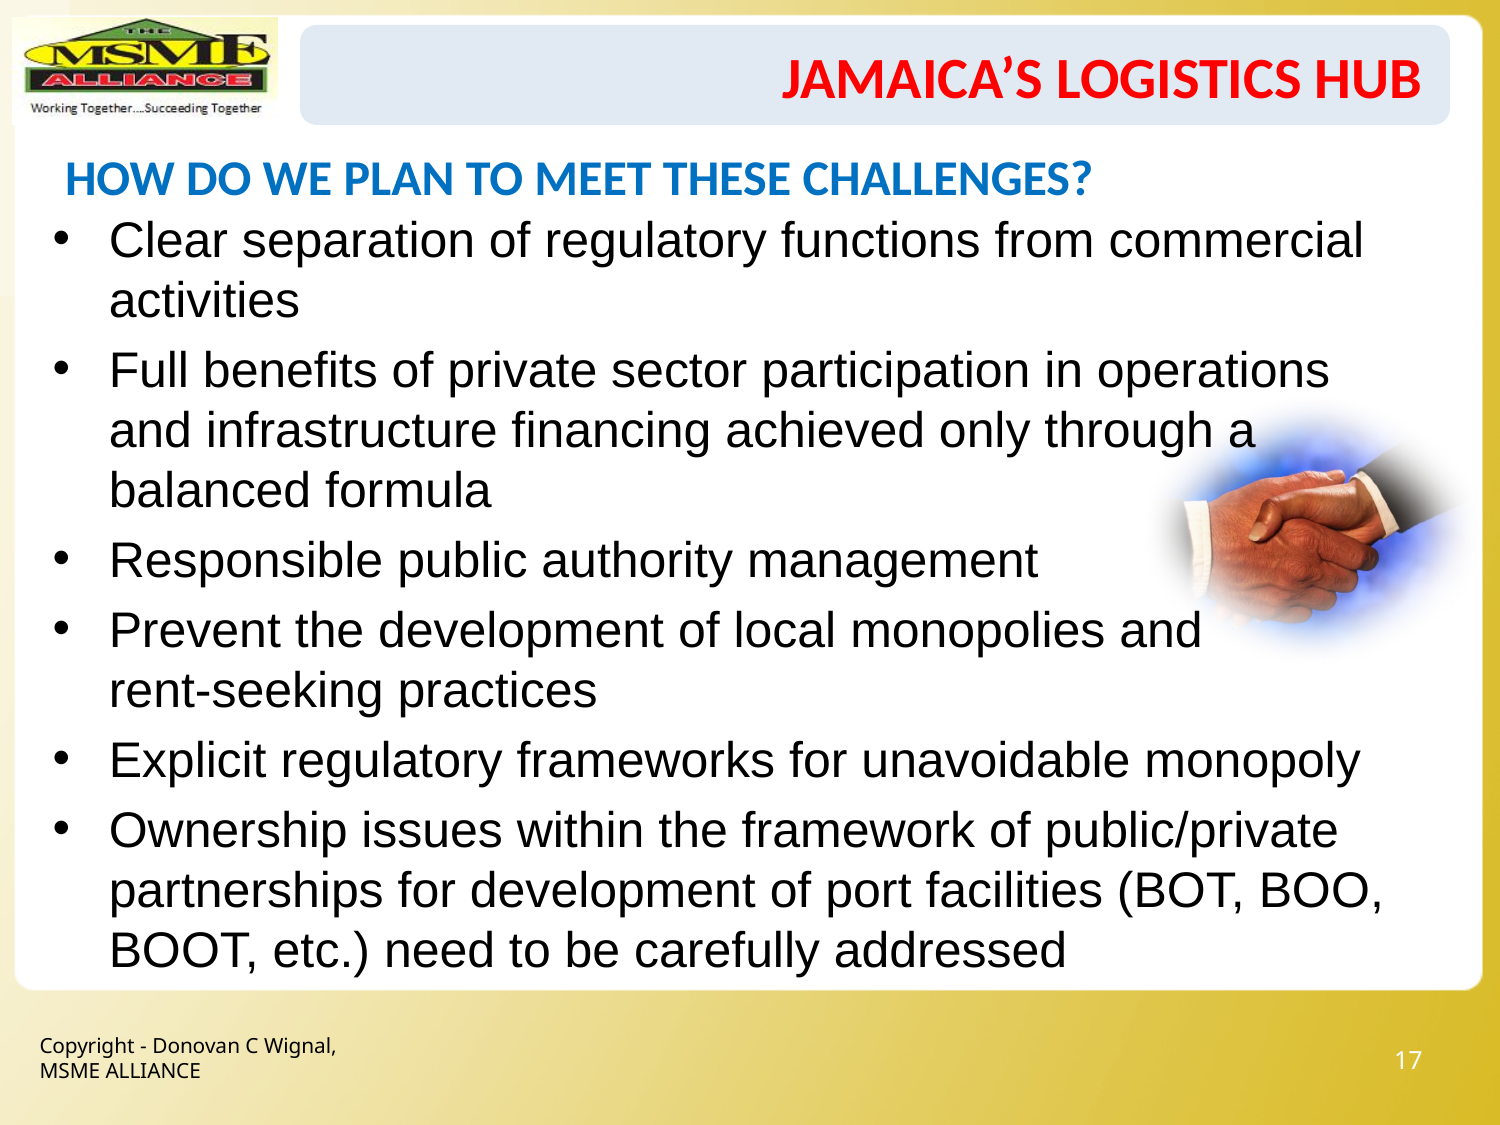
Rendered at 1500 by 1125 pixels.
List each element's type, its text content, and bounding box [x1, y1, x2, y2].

list Clear separation of regulatory functions from commercial activities Full benefits of private sector participation in operations and infrastructure financing achieved only through a balanced formula Responsible public authority management Prevent the development of local monopolies and rent-seeking practices Explicit regulatory frameworks for unavoidable monopoly Ownership issues within the framework of public/private partnerships for development of port facilities (BOT, BOO, BOOT, etc.) need to be carefully addressed [37, 199, 1426, 1001]
text_box HOW DO WE PLAN TO MEET THESE CHALLENGES? [49, 137, 1370, 212]
picture [0, 0, 1500, 1125]
title JAMAICA’S Logistics Hub [424, 37, 1438, 113]
text_box [297, 22, 1453, 128]
